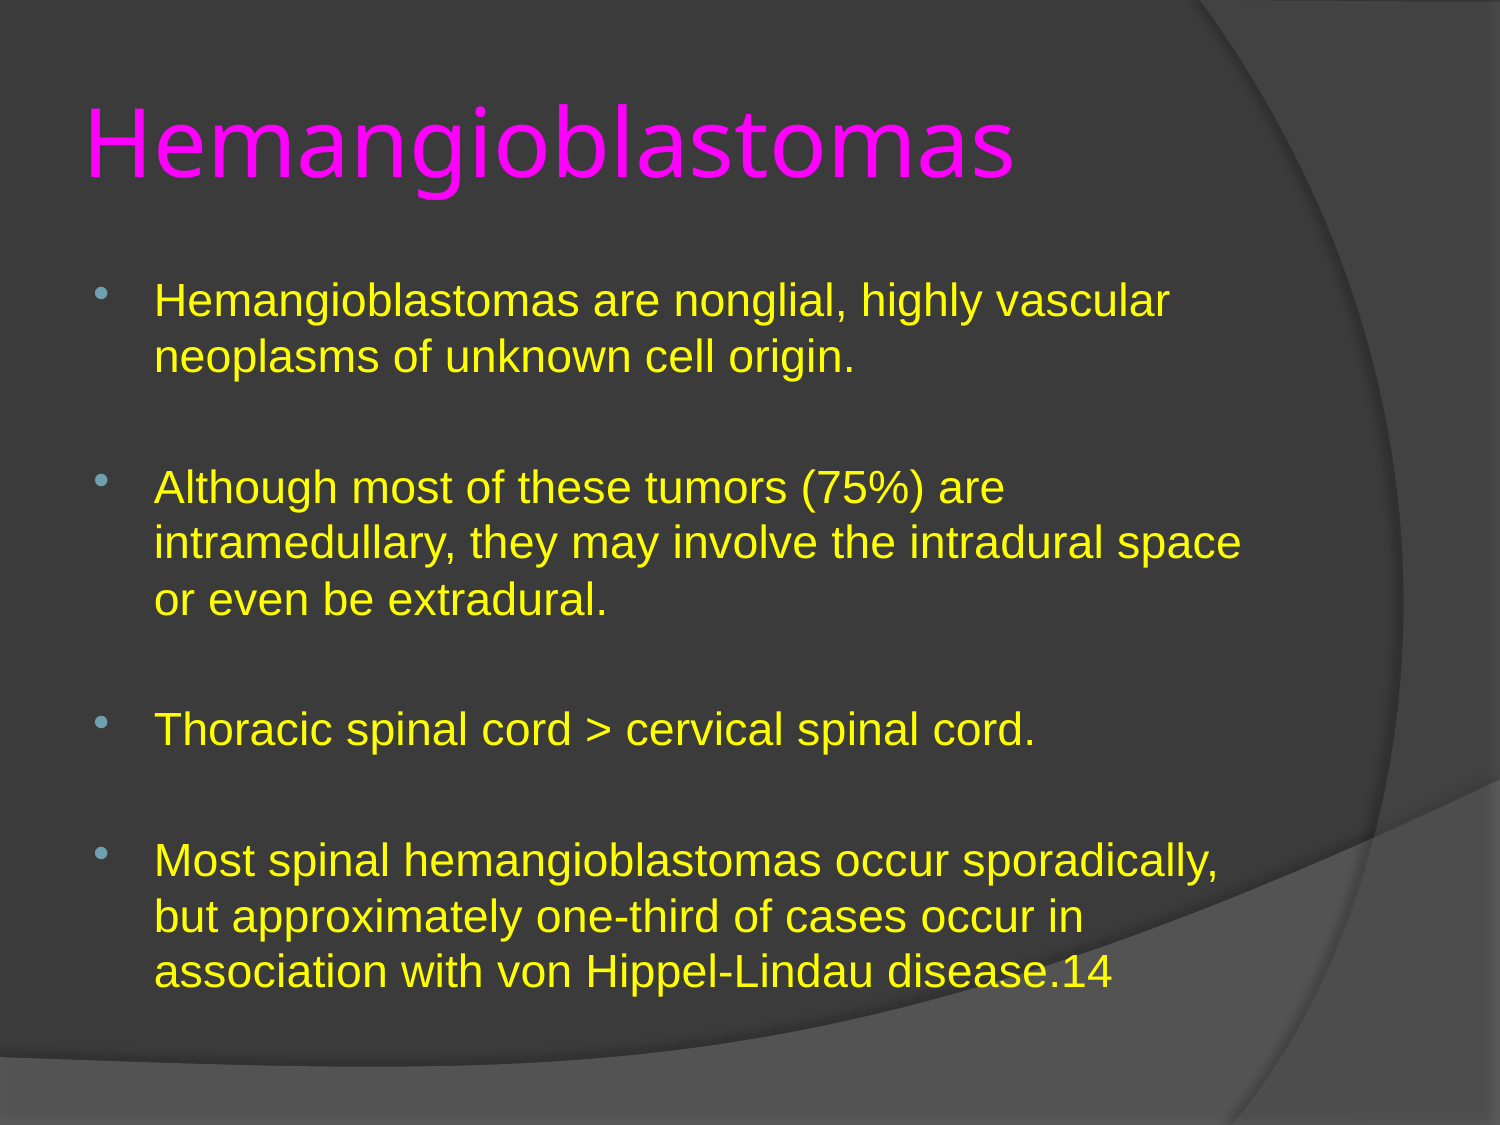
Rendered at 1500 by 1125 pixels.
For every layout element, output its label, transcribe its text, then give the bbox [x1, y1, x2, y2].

title Hemangioblastomas [75, 45, 1300, 233]
list Hemangioblastomas are nonglial, highly vascular neoplasms of unknown cell origin. Although most of these tumors (75%) are intramedullary, they may involve the intradural space or even be extradural. Thoracic spinal cord > cervical spinal cord. Most spinal hemangioblastomas occur sporadically, but approximately one-third of cases occur in association with von Hippel-Lindau disease.14 [75, 262, 1300, 1005]
